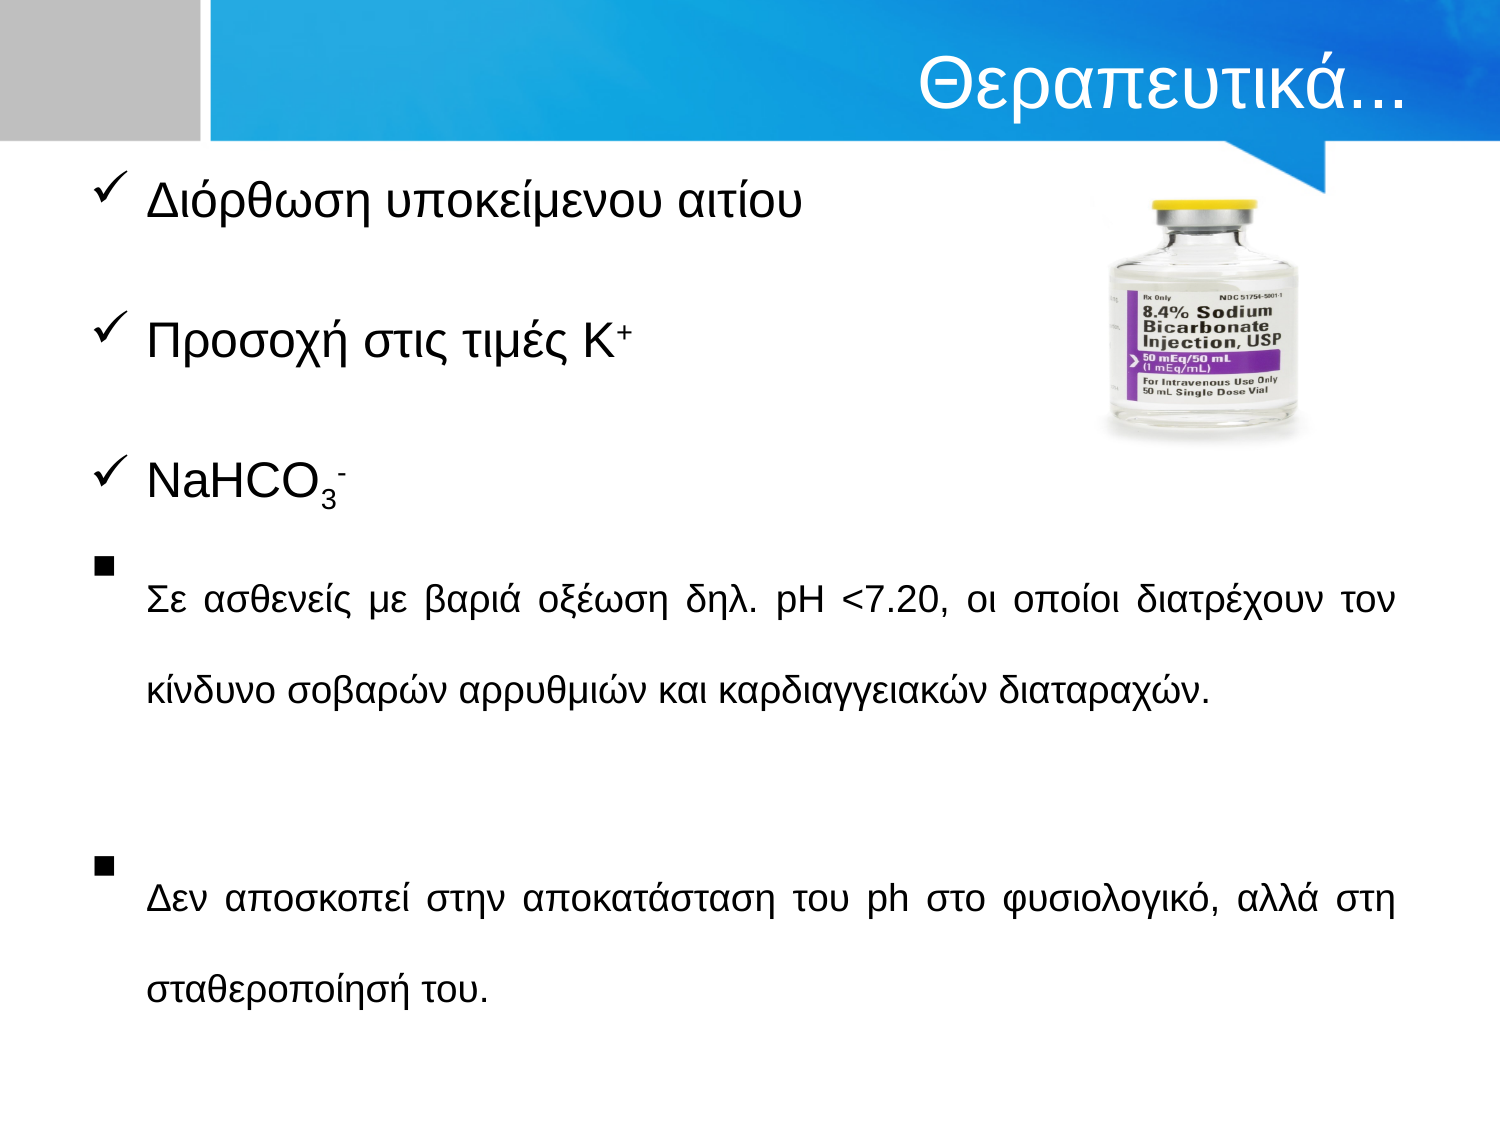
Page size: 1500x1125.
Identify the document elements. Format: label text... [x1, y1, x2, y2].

picture [0, 0, 1500, 1125]
list Διόρθωση υποκείμενου αιτίου Προσοχή στις τιμές K+ NaHCO3- Σε ασθενείς με βαριά οξέωση δηλ. pH <7.20, οι οποίοι διατρέχουν τον κίνδυνο σοβαρών αρρυθμιών και καρδιαγγειακών διαταραχών. Δεν αποσκοπεί στην αποκατάσταση του ph στο φυσιολογικό, αλλά στη σταθεροποίησή του. Στο εμπόριο κυκλοφορούν ως διαλύματα 4,2% και 8,4% (1ml περιέχει περί τα 0,5meq ή 1meq, αντίστοιχα). Το 1/2 χορηγείται σε 15min και το υπόλοιπο σε 1-2 hrs. [74, 159, 1412, 1125]
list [1056, 196, 1379, 456]
title Θεραπευτικά... [74, 30, 1426, 127]
